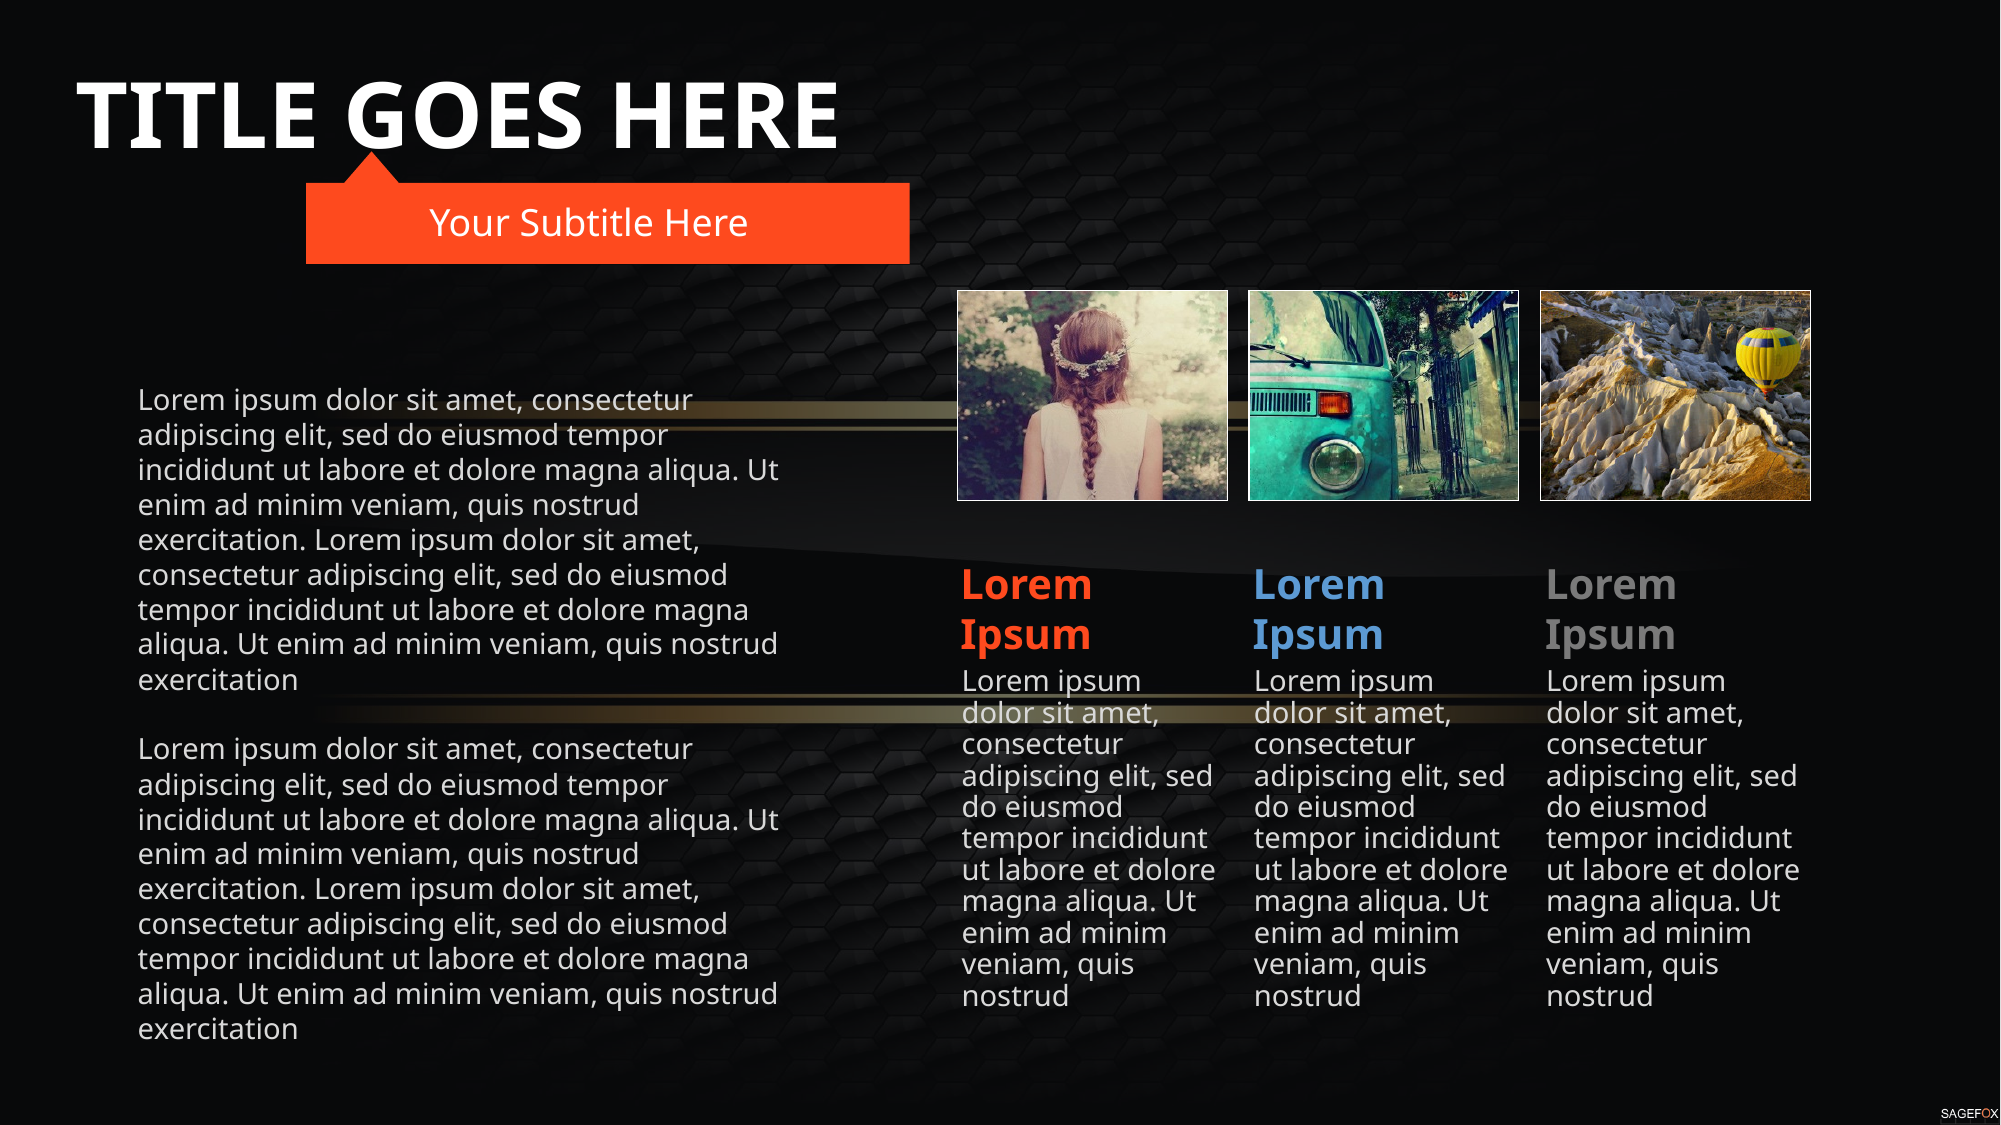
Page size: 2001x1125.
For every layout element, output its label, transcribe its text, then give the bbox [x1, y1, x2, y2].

text_box TITLE GOES HERE [60, 49, 965, 175]
text_box [1540, 290, 1812, 502]
text_box Lorem ipsum dolor sit amet, consectetur adipiscing elit, sed do eiusmod tempor incididunt ut labore et dolore magna aliqua. Ut enim ad minim veniam, quis nostrud exercitation. Lorem ipsum dolor sit amet, consectetur adipiscing elit, sed do eiusmod tempor incididunt ut labore et dolore magna aliqua. Ut enim ad minim veniam, quis nostrud exercitation Lorem ipsum dolor sit amet, consectetur adipiscing elit, sed do eiusmod tempor incididunt ut labore et dolore magna aliqua. Ut enim ad minim veniam, quis nostrud exercitation. Lorem ipsum dolor sit amet, consectetur adipiscing elit, sed do eiusmod tempor incididunt ut labore et dolore magna aliqua. Ut enim ad minim veniam, quis nostrud exercitation [122, 373, 798, 1125]
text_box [306, 151, 910, 264]
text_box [945, 550, 1223, 1000]
text_box [1248, 290, 1520, 502]
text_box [1237, 550, 1515, 1000]
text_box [1530, 550, 1807, 1000]
picture [0, 0, 2001, 1125]
text_box [956, 290, 1228, 502]
